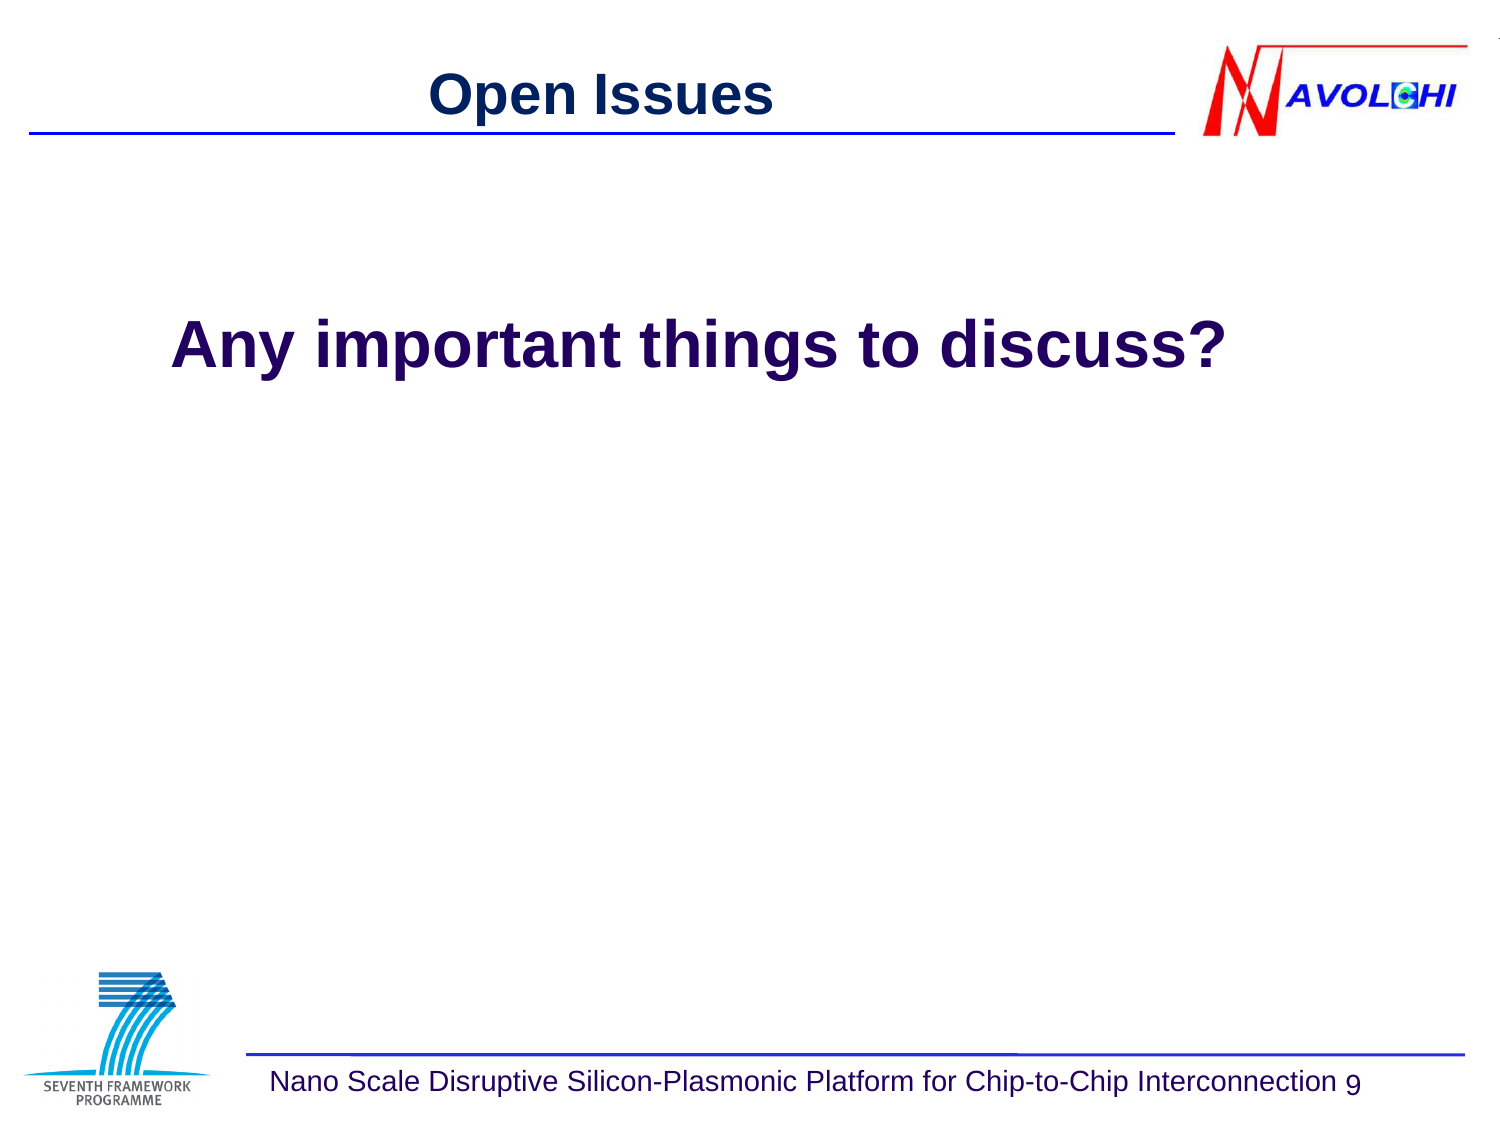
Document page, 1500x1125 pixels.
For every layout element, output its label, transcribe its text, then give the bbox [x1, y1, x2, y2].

picture [23, 972, 211, 1108]
picture [1175, 38, 1500, 147]
text_box Any important things to discuss? [170, 314, 1230, 381]
title Open Issues [29, 42, 1176, 143]
